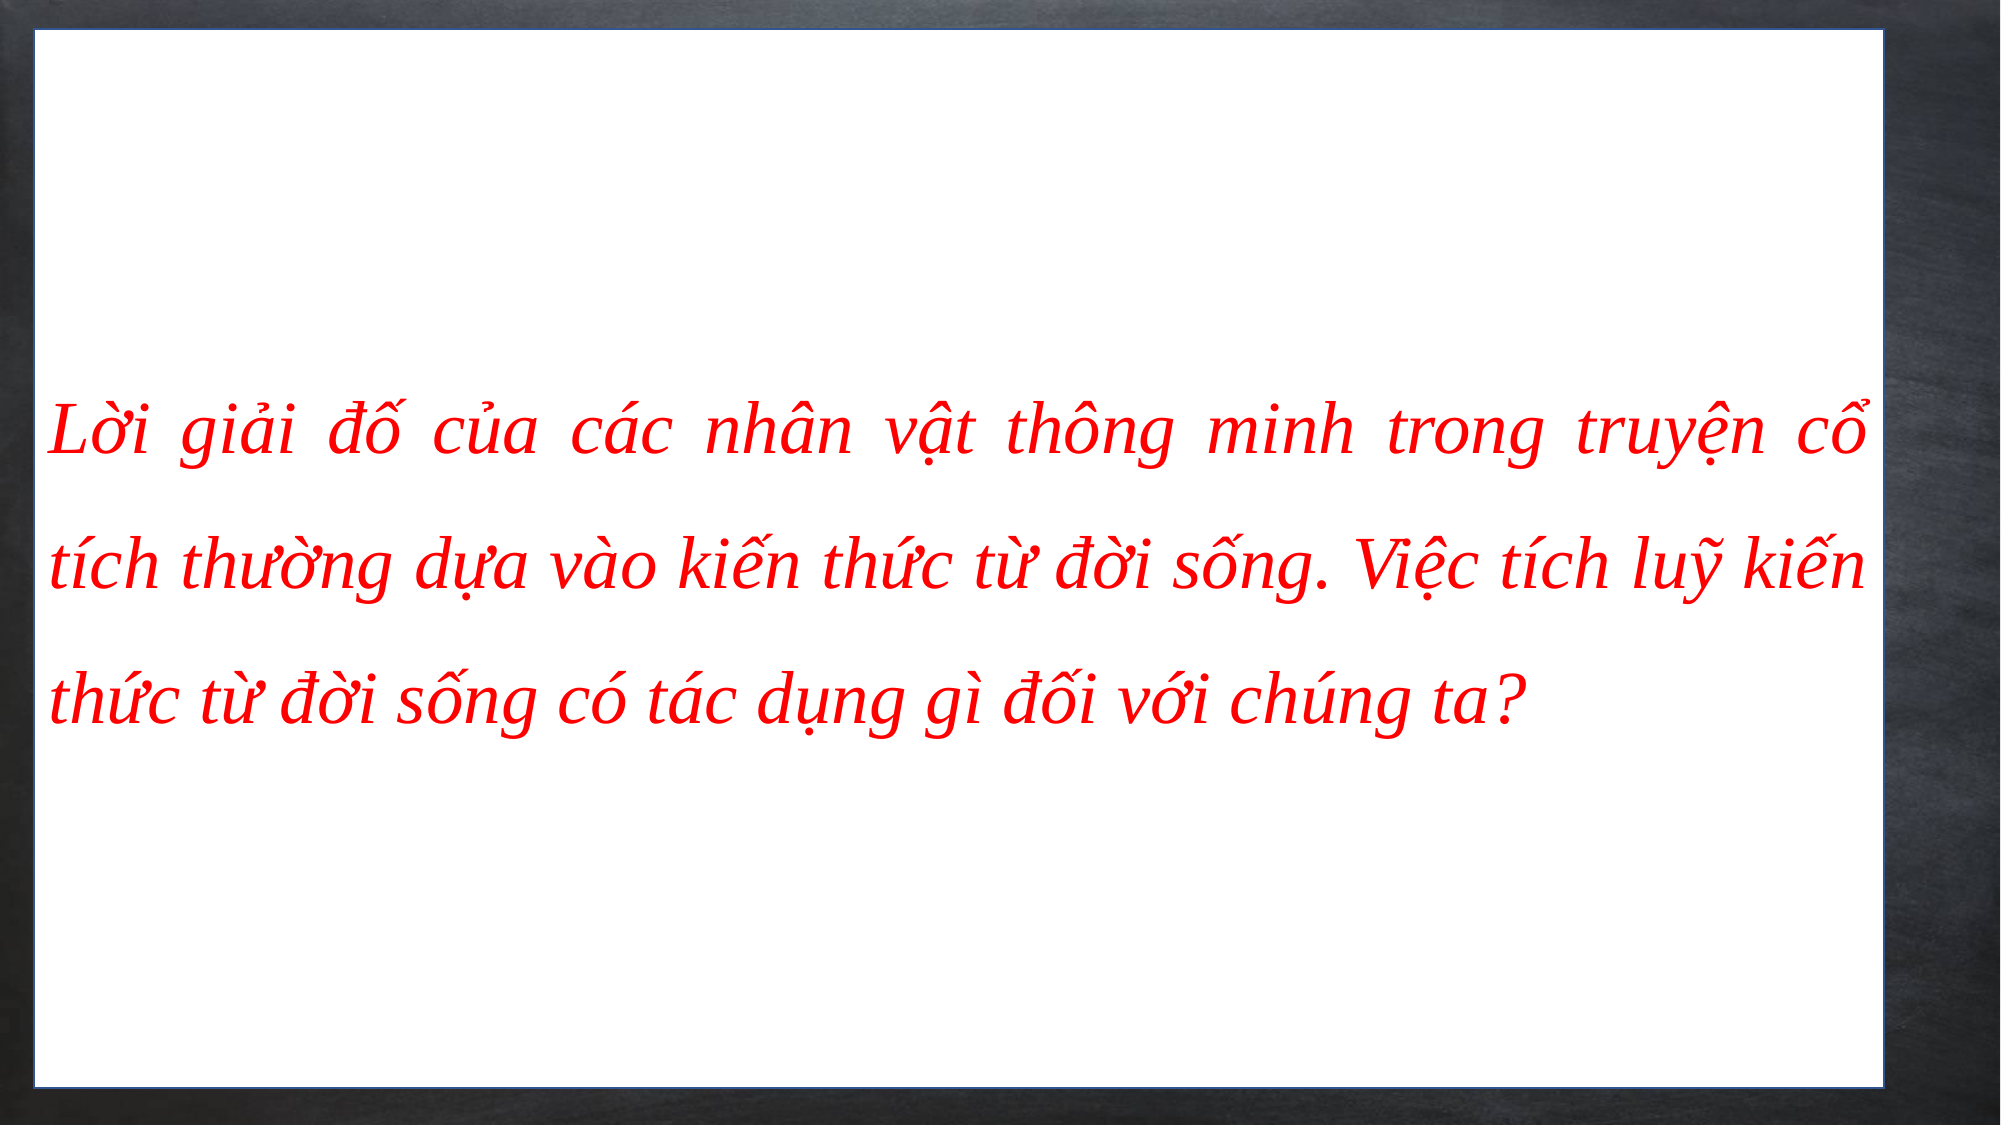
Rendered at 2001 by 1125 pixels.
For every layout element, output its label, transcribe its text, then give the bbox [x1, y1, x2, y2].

picture [0, 0, 2001, 1125]
list Lời giải đố của các nhân vật thông minh trong truyện cổ tích thường dựa vào kiến thức từ đời sống. Việc tích luỹ kiến thức từ đời sống có tác dụng gì đối với chúng ta? [33, 28, 1885, 1089]
